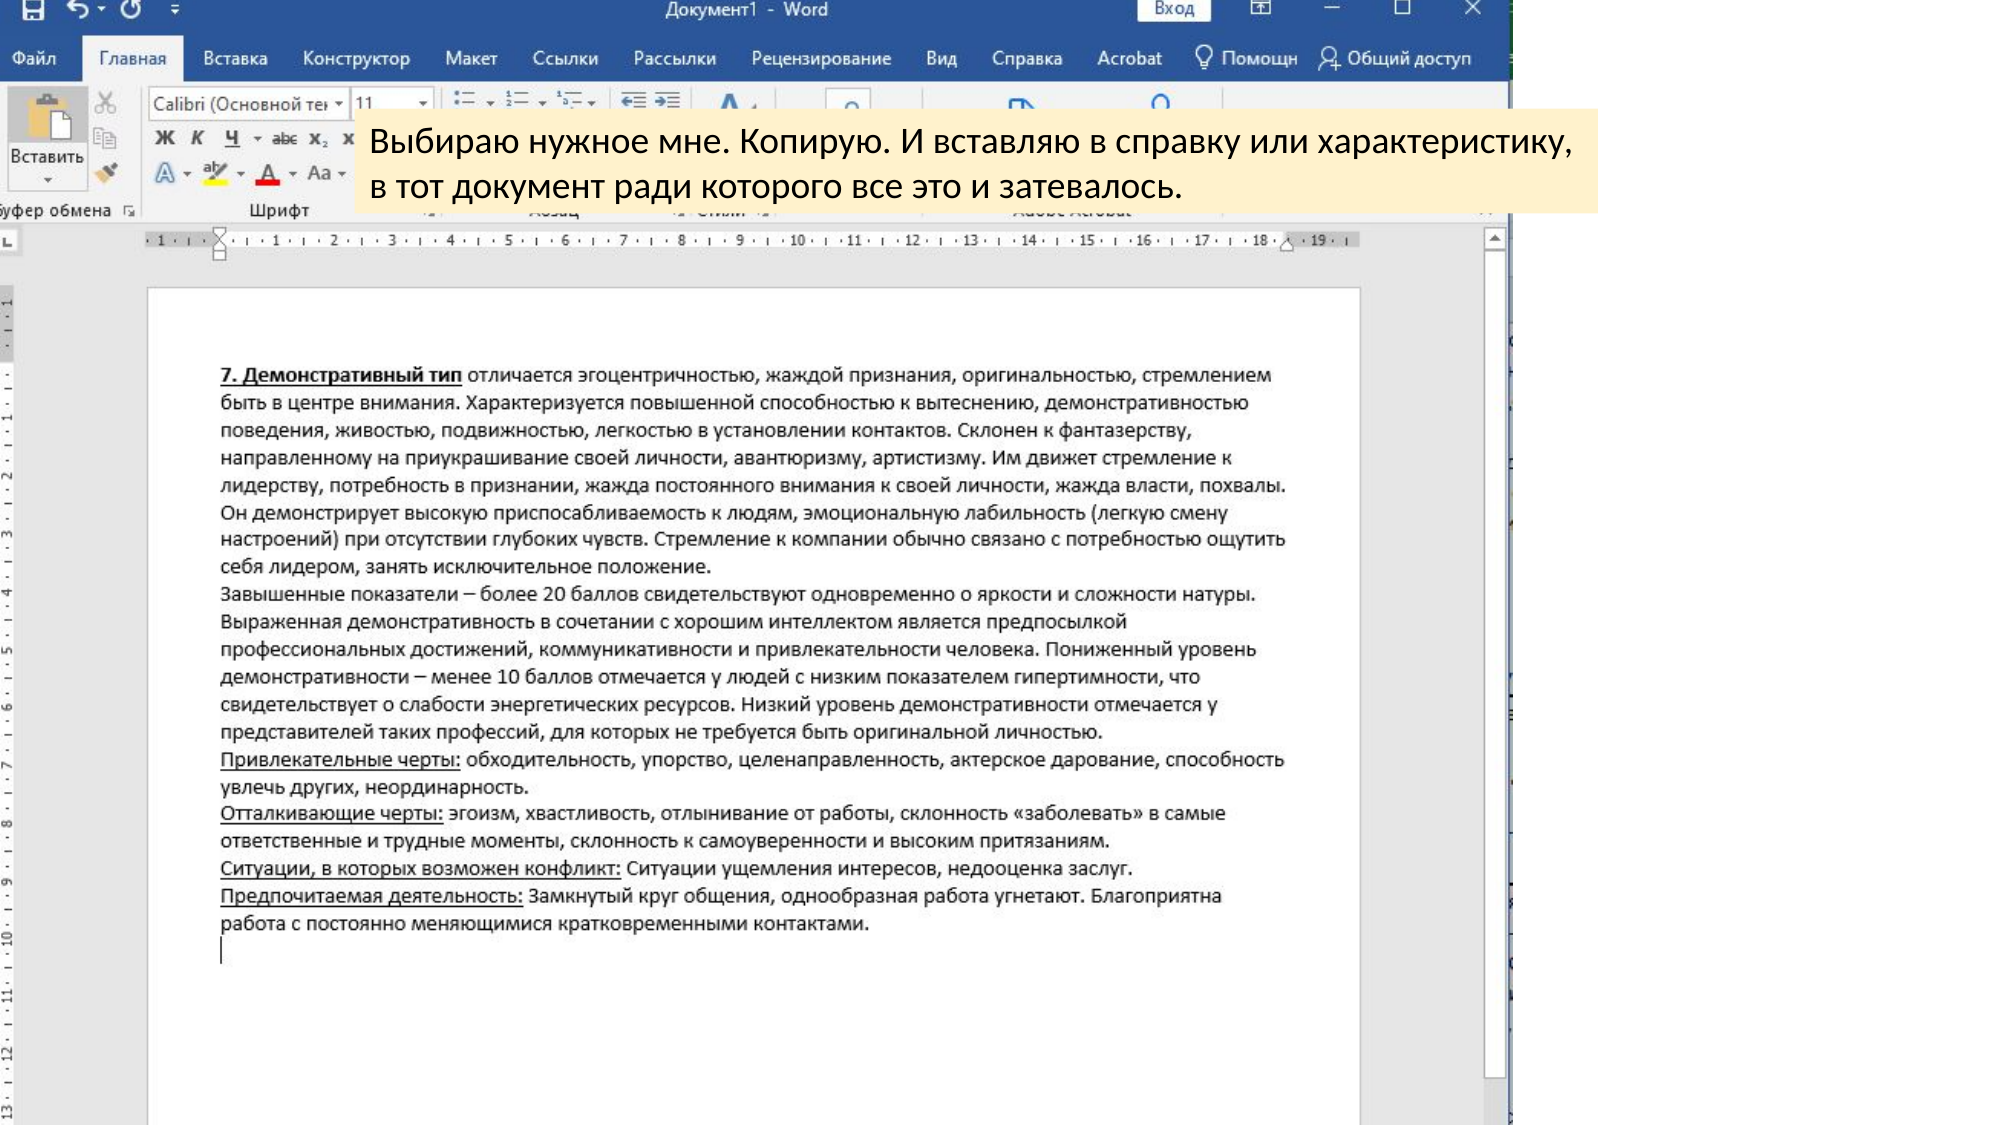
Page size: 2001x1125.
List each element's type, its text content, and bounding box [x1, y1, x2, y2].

text_box Выбираю нужное мне. Копирую. И вставляю в справку или характеристику, в тот документ ради которого все это и затевалось. [1513, 108, 1598, 214]
picture [0, 0, 1513, 1125]
